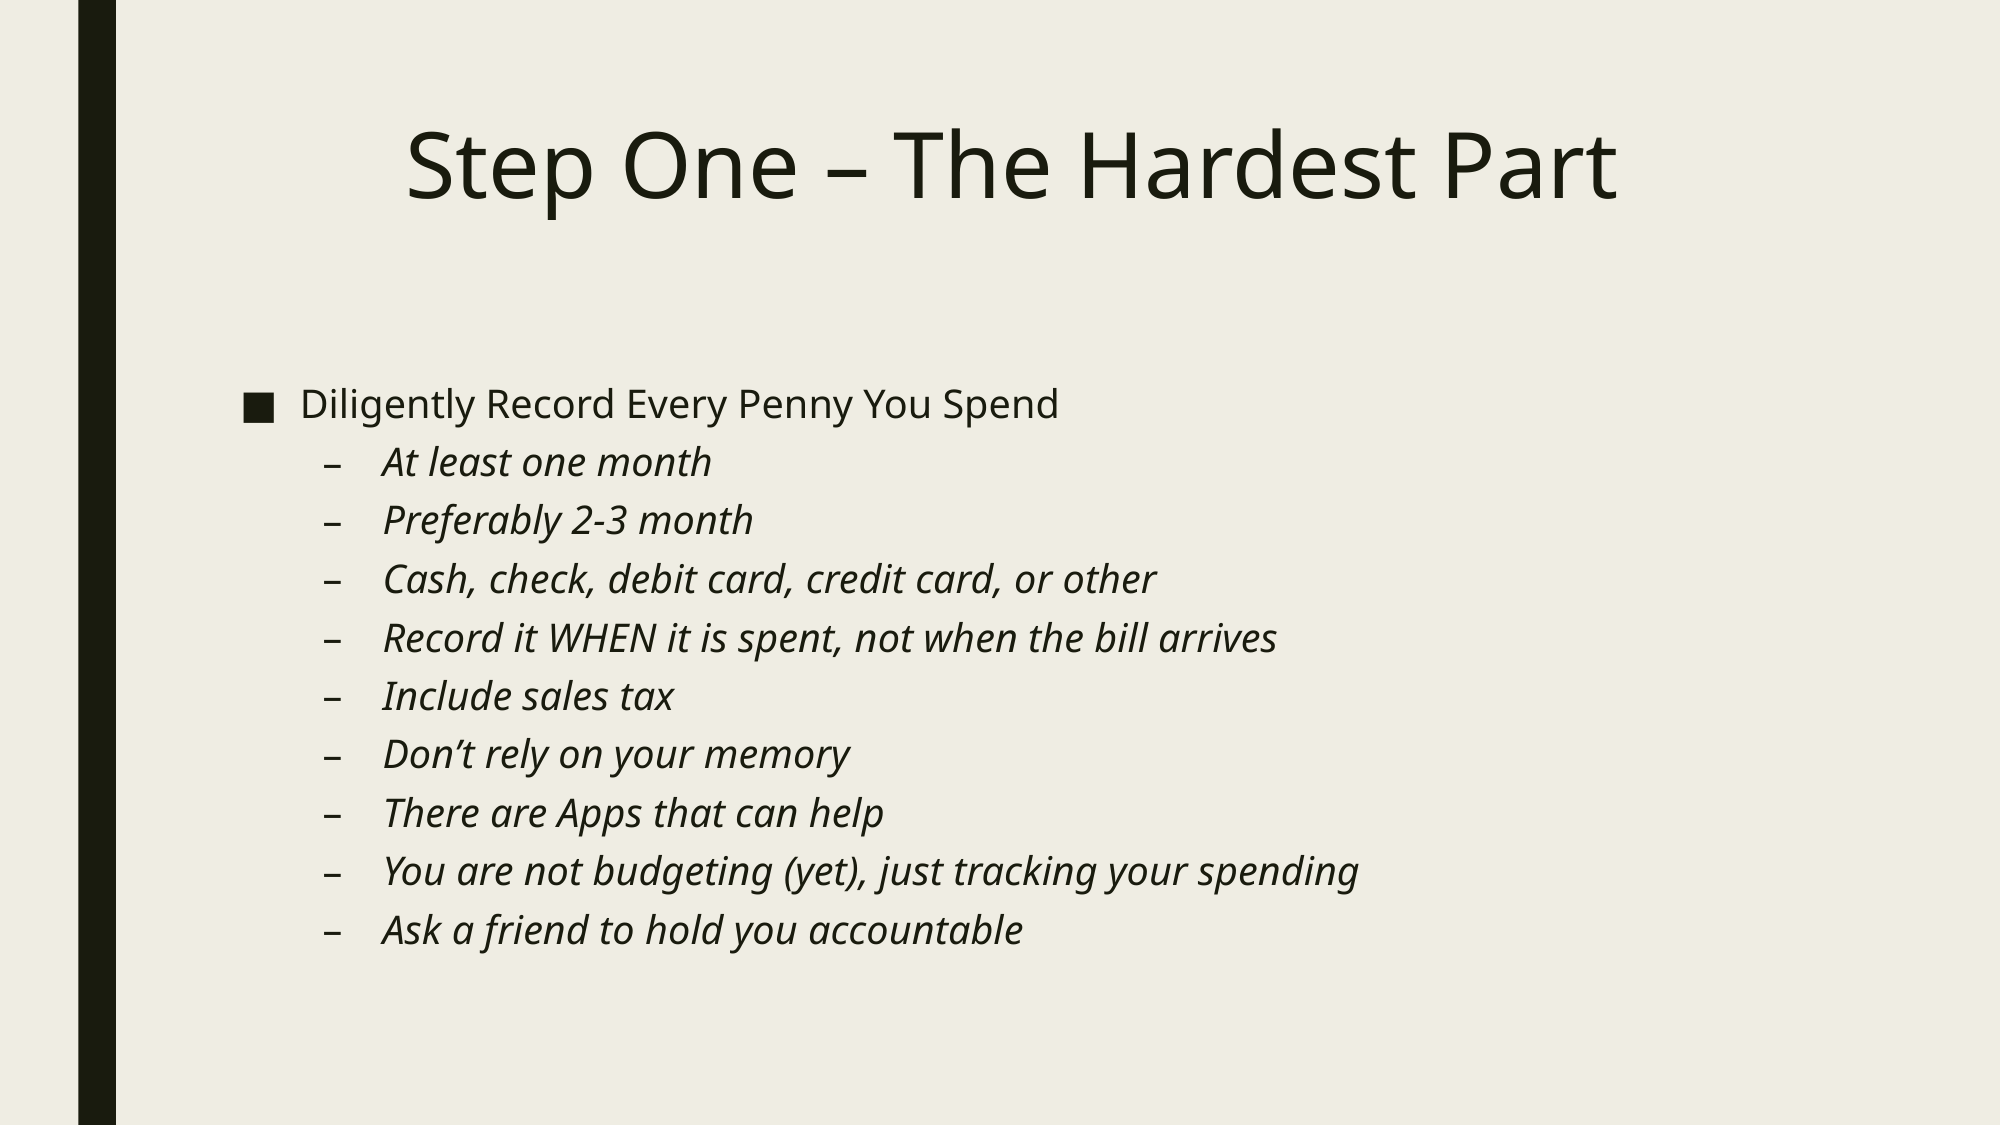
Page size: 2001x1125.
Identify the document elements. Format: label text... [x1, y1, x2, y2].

title Step One – The Hardest Part [225, 112, 1800, 357]
list Diligently Record Every Penny You Spend At least one month Preferably 2-3 month Cash, check, debit card, credit card, or other Record it WHEN it is spent, not when the bill arrives Include sales tax Don’t rely on your memory There are Apps that can help You are not budgeting (yet), just tracking your spending Ask a friend to hold you accountable [225, 375, 1800, 963]
